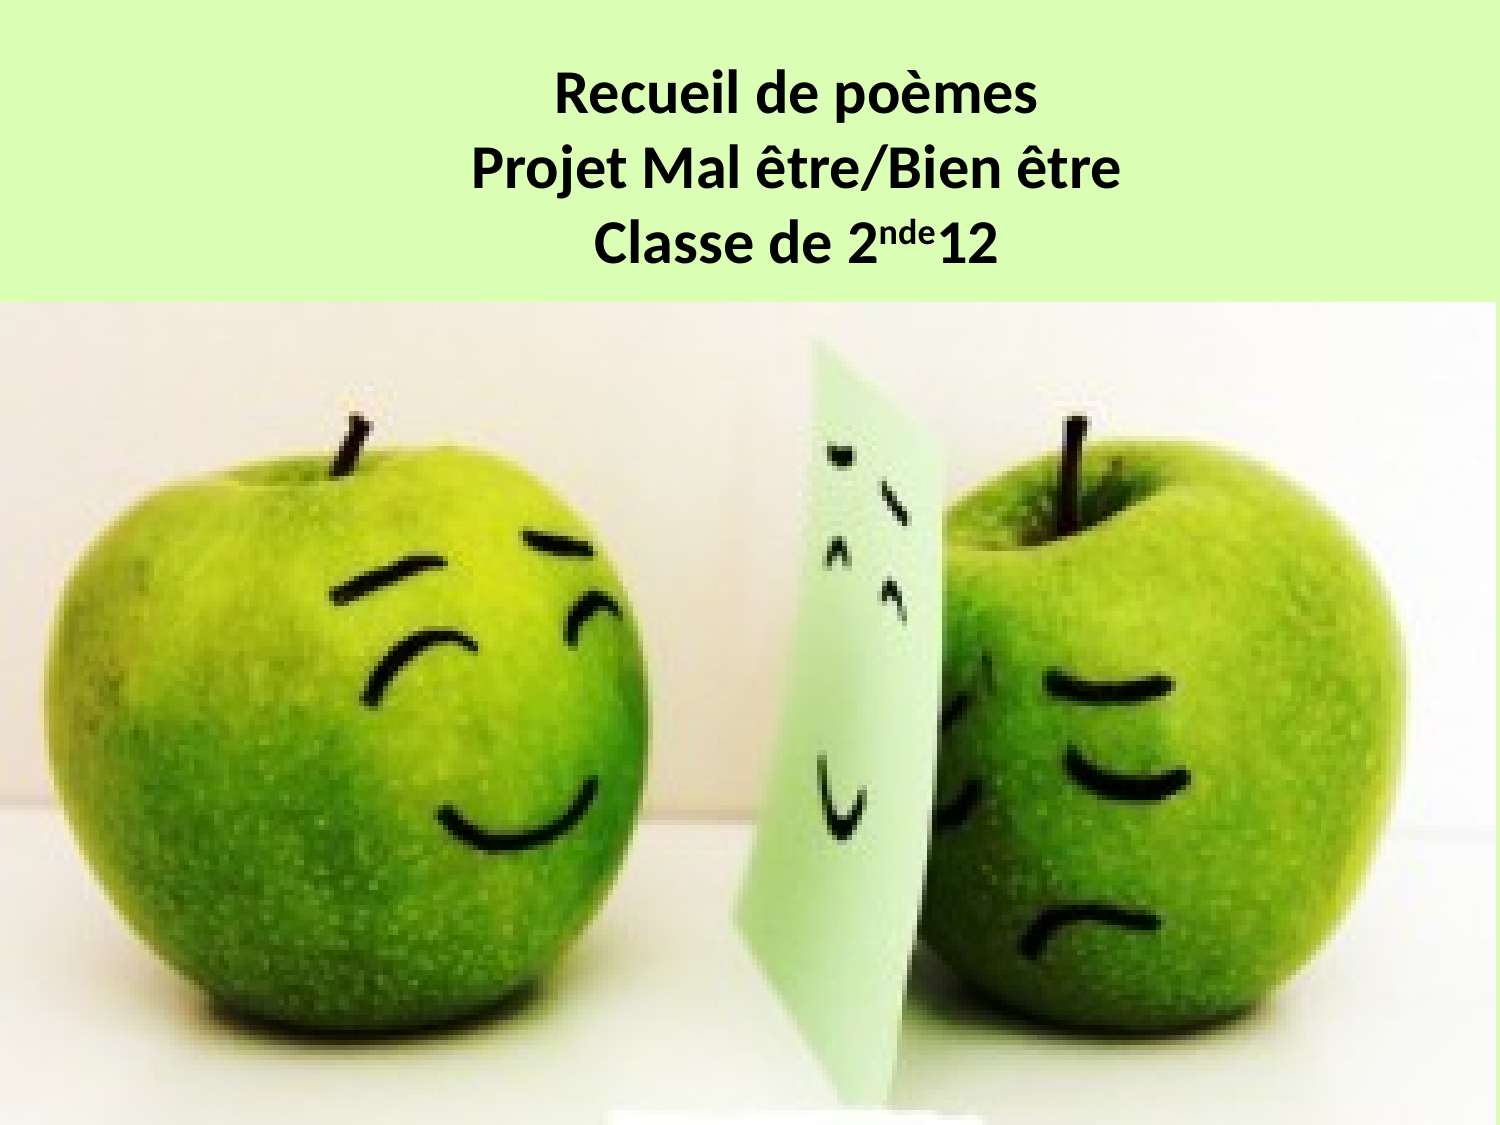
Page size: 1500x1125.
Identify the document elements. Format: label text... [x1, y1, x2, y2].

title Recueil de poèmes Projet Mal être/Bien être Classe de 2nde12 [159, 42, 1435, 284]
picture [0, 302, 1496, 1125]
